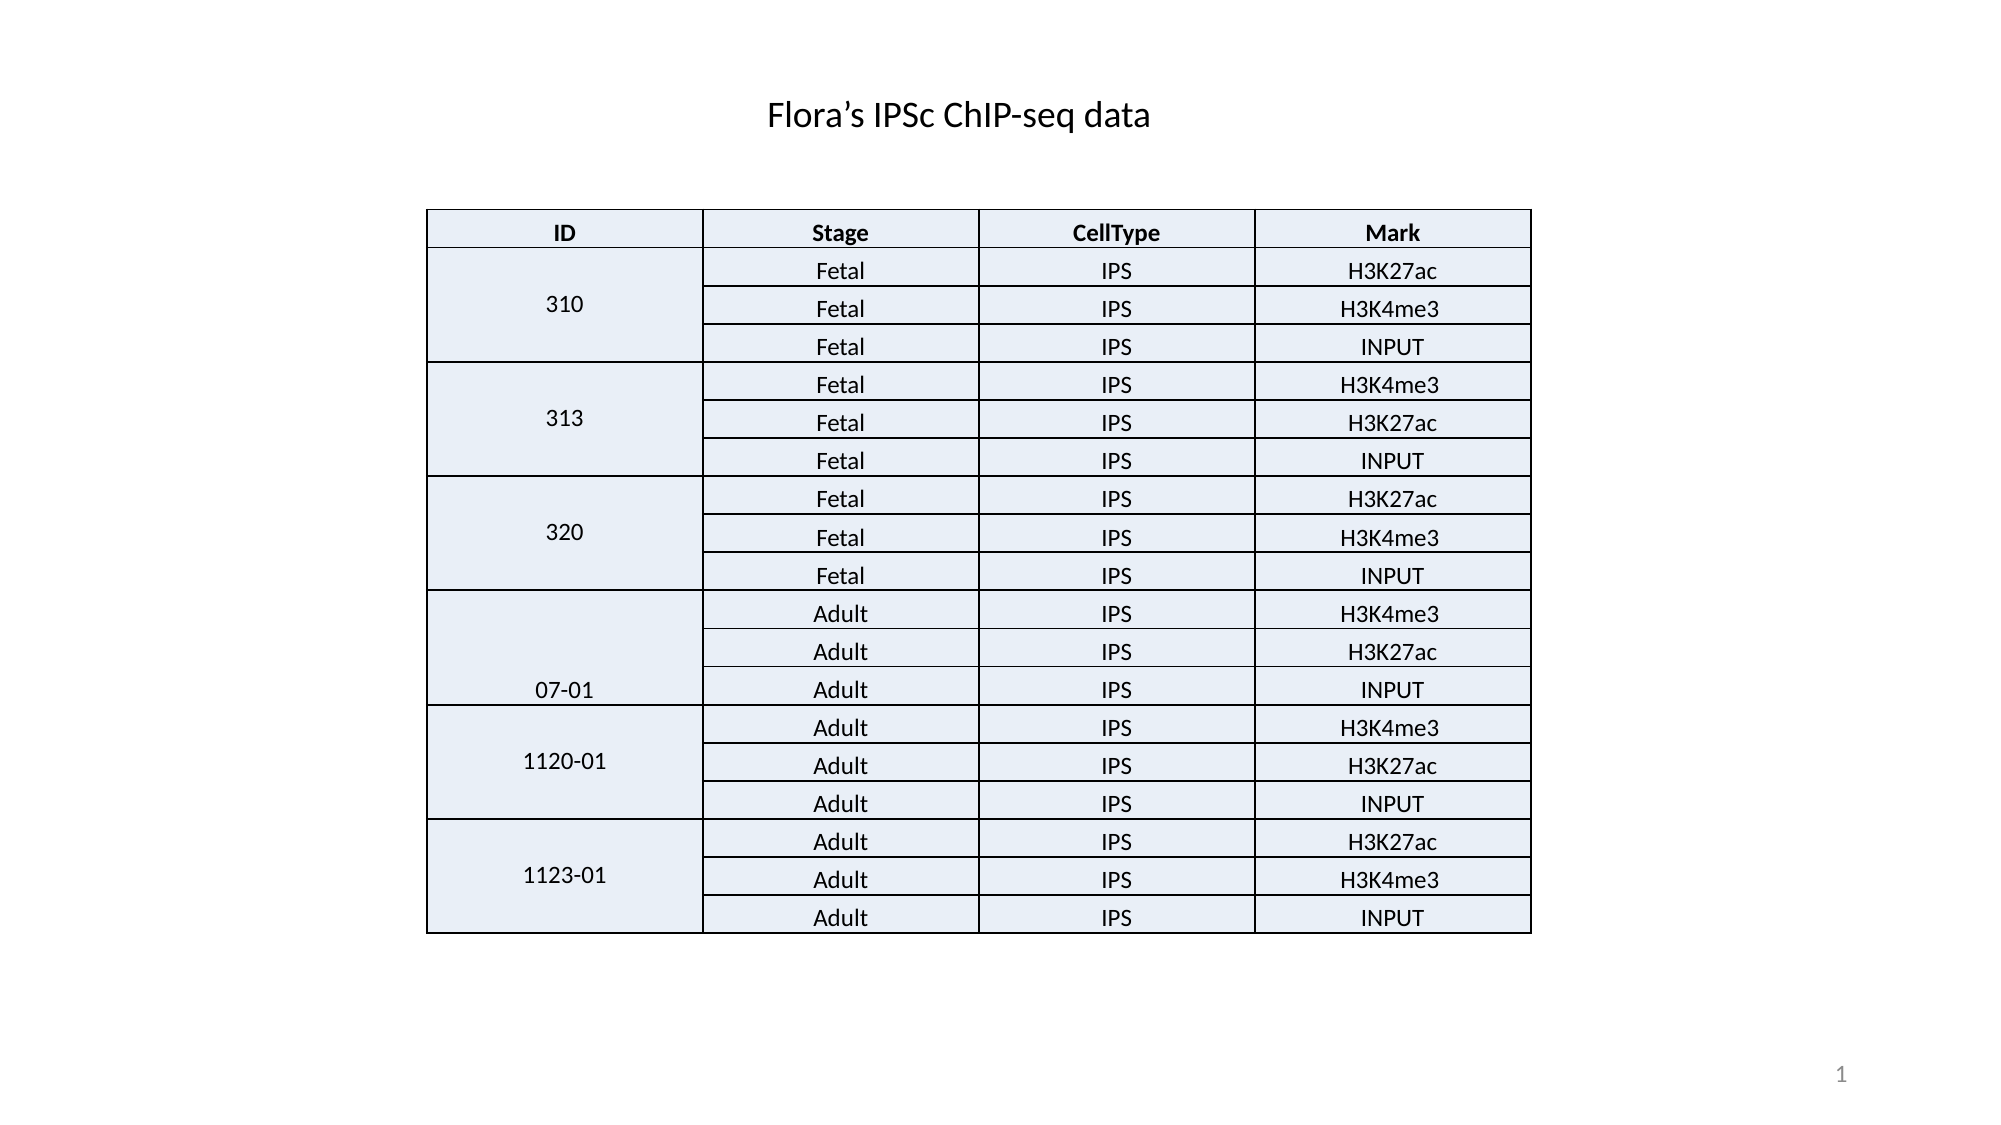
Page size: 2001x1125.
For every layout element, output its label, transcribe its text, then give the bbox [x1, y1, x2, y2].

table_cell 1123-01 [428, 820, 702, 932]
table_cell IPS [980, 477, 1254, 513]
table_cell Fetal [704, 325, 978, 361]
table_cell IPS [980, 325, 1254, 361]
table_cell IPS [980, 363, 1254, 399]
table_cell H3K4me3 [1256, 591, 1530, 628]
table_cell IPS [980, 782, 1254, 818]
table_cell Adult [704, 782, 978, 818]
table_cell INPUT [1256, 325, 1530, 361]
table_cell H3K4me3 [1256, 515, 1530, 551]
table_cell Fetal [704, 439, 978, 475]
table_cell H3K27ac [1256, 477, 1530, 513]
table_cell Adult [704, 591, 978, 628]
table_cell H3K27ac [1256, 744, 1530, 780]
table_cell 1120-01 [428, 706, 702, 818]
table_cell H3K27ac [1256, 629, 1530, 666]
table_cell IPS [980, 896, 1254, 932]
table_cell IPS [980, 858, 1254, 894]
table_cell IPS [980, 820, 1254, 856]
table_cell Adult [704, 629, 978, 666]
table_cell INPUT [1256, 439, 1530, 475]
table_cell Adult [704, 706, 978, 742]
table_cell Adult [704, 744, 978, 780]
table_cell IPS [980, 515, 1254, 551]
slide_number 1 [1412, 1042, 1863, 1103]
table_cell INPUT [1256, 553, 1530, 589]
table_cell Fetal [704, 477, 978, 513]
table_header CellType [980, 210, 1254, 247]
table_cell INPUT [1256, 667, 1530, 704]
table_cell H3K4me3 [1256, 363, 1530, 399]
table_cell 320 [428, 477, 702, 589]
table_cell IPS [980, 706, 1254, 742]
table_cell H3K4me3 [1256, 858, 1530, 894]
table_cell IPS [980, 401, 1254, 437]
table_cell 313 [428, 363, 702, 475]
table_cell IPS [980, 287, 1254, 323]
table_cell 310 [428, 248, 702, 361]
table_cell Fetal [704, 553, 978, 589]
table_cell H3K27ac [1256, 401, 1530, 437]
table_cell Fetal [704, 515, 978, 551]
table_cell IPS [980, 744, 1254, 780]
table_cell IPS [980, 591, 1254, 628]
table_cell Fetal [704, 401, 978, 437]
table_cell Adult [704, 896, 978, 932]
table_header Mark [1256, 210, 1530, 247]
table_cell IPS [980, 248, 1254, 285]
table_cell Adult [704, 667, 978, 704]
table_cell H3K4me3 [1256, 287, 1530, 323]
table_cell Fetal [704, 363, 978, 399]
table_header Stage [704, 210, 978, 247]
table_cell H3K4me3 [1256, 706, 1530, 742]
table_cell Fetal [704, 248, 978, 285]
text_box Flora’s IPSc ChIP-seq data [455, 82, 1464, 143]
table_cell IPS [980, 553, 1254, 589]
table_cell H3K27ac [1256, 248, 1530, 285]
table_cell IPS [980, 439, 1254, 475]
table_header ID [428, 210, 702, 247]
table_cell H3K27ac [1256, 820, 1530, 856]
table_cell IPS [980, 629, 1254, 666]
table_cell IPS [980, 667, 1254, 704]
table_cell INPUT [1256, 896, 1530, 932]
table_cell 07-01 [428, 591, 702, 704]
table_cell Adult [704, 858, 978, 894]
table_cell Fetal [704, 287, 978, 323]
table_cell Adult [704, 820, 978, 856]
table_cell INPUT [1256, 782, 1530, 818]
